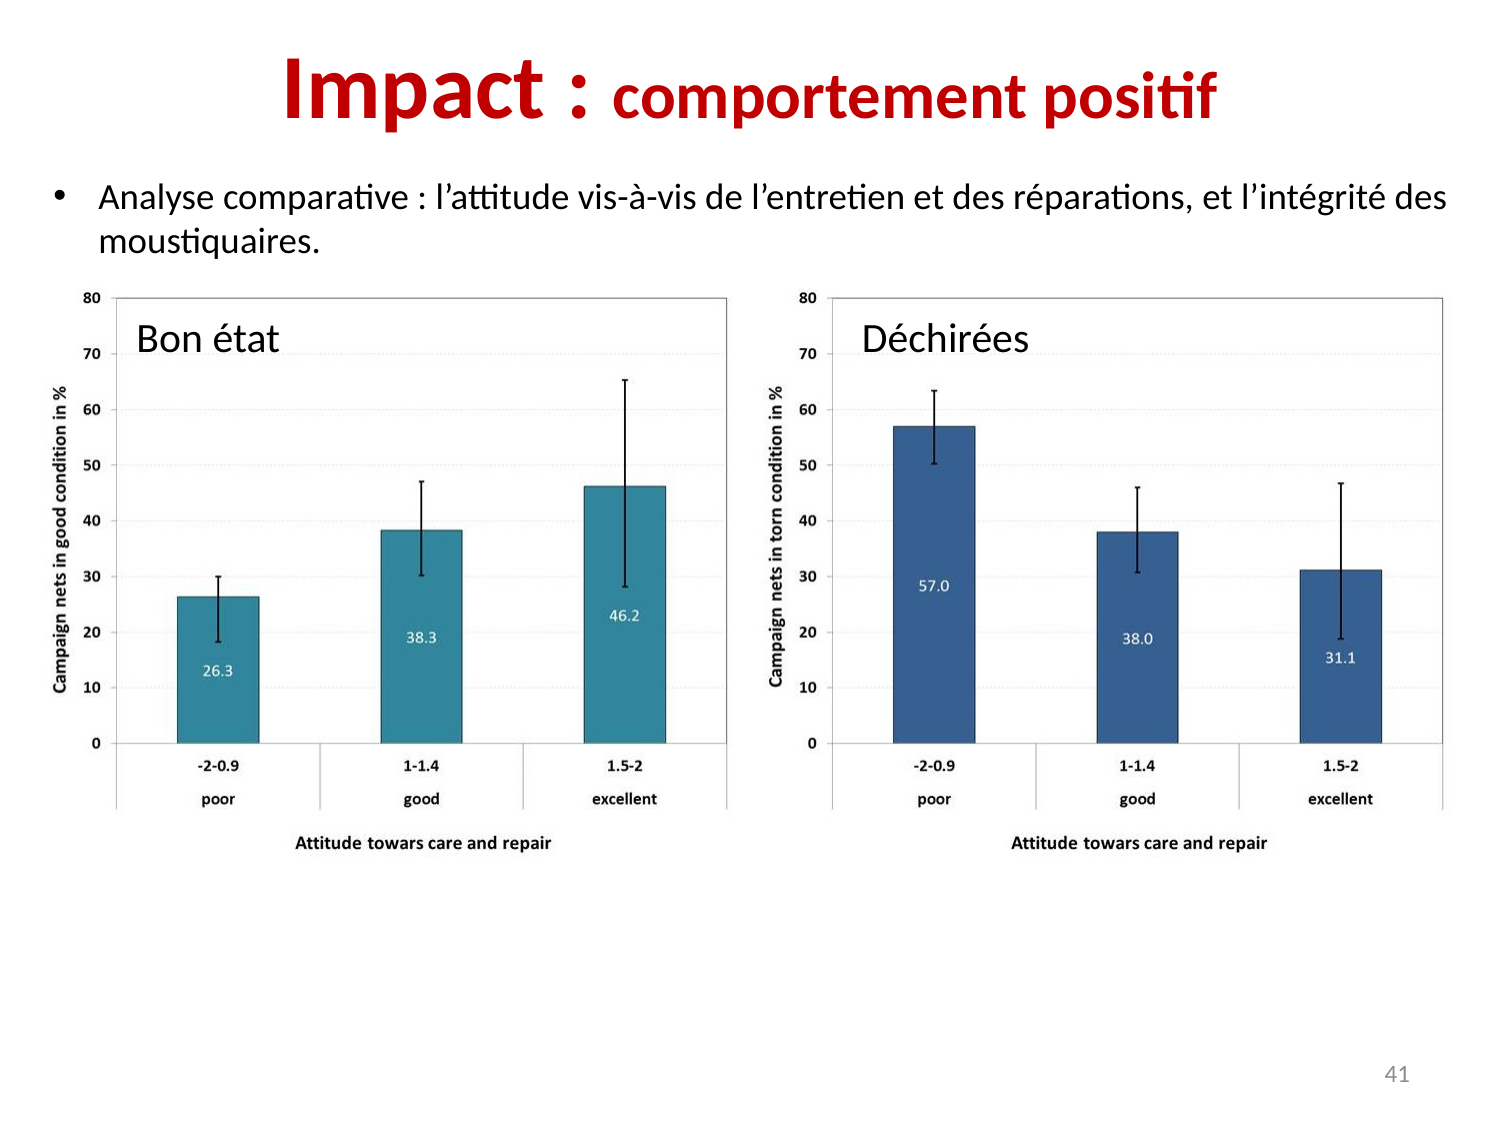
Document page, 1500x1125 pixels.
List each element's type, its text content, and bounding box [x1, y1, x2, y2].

text_box Impact : comportement positif [0, 4, 1500, 159]
picture [36, 281, 1464, 864]
list Analyse comparative : l’attitude vis-à-vis de l’entretien et des réparations, et l’intégrité des moustiquaires. [38, 165, 1477, 270]
slide_number 41 [1074, 1042, 1425, 1103]
